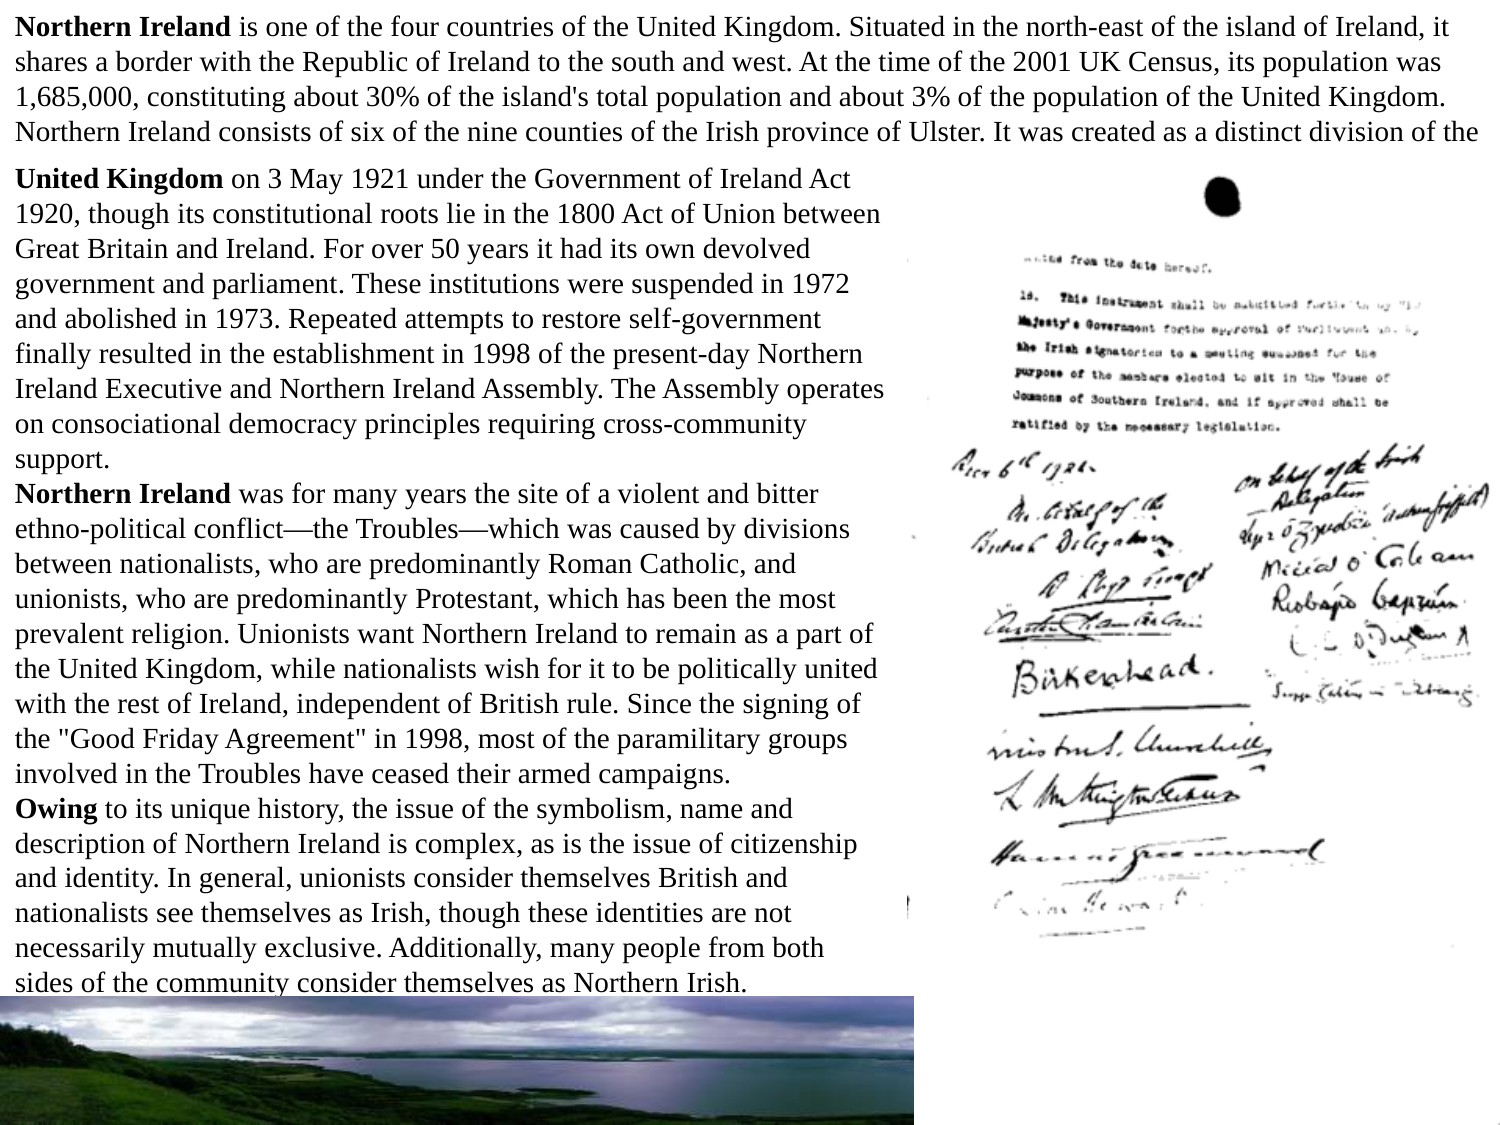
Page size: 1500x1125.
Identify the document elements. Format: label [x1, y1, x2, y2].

picture [0, 995, 1500, 1125]
text_box [0, 0, 1500, 1016]
